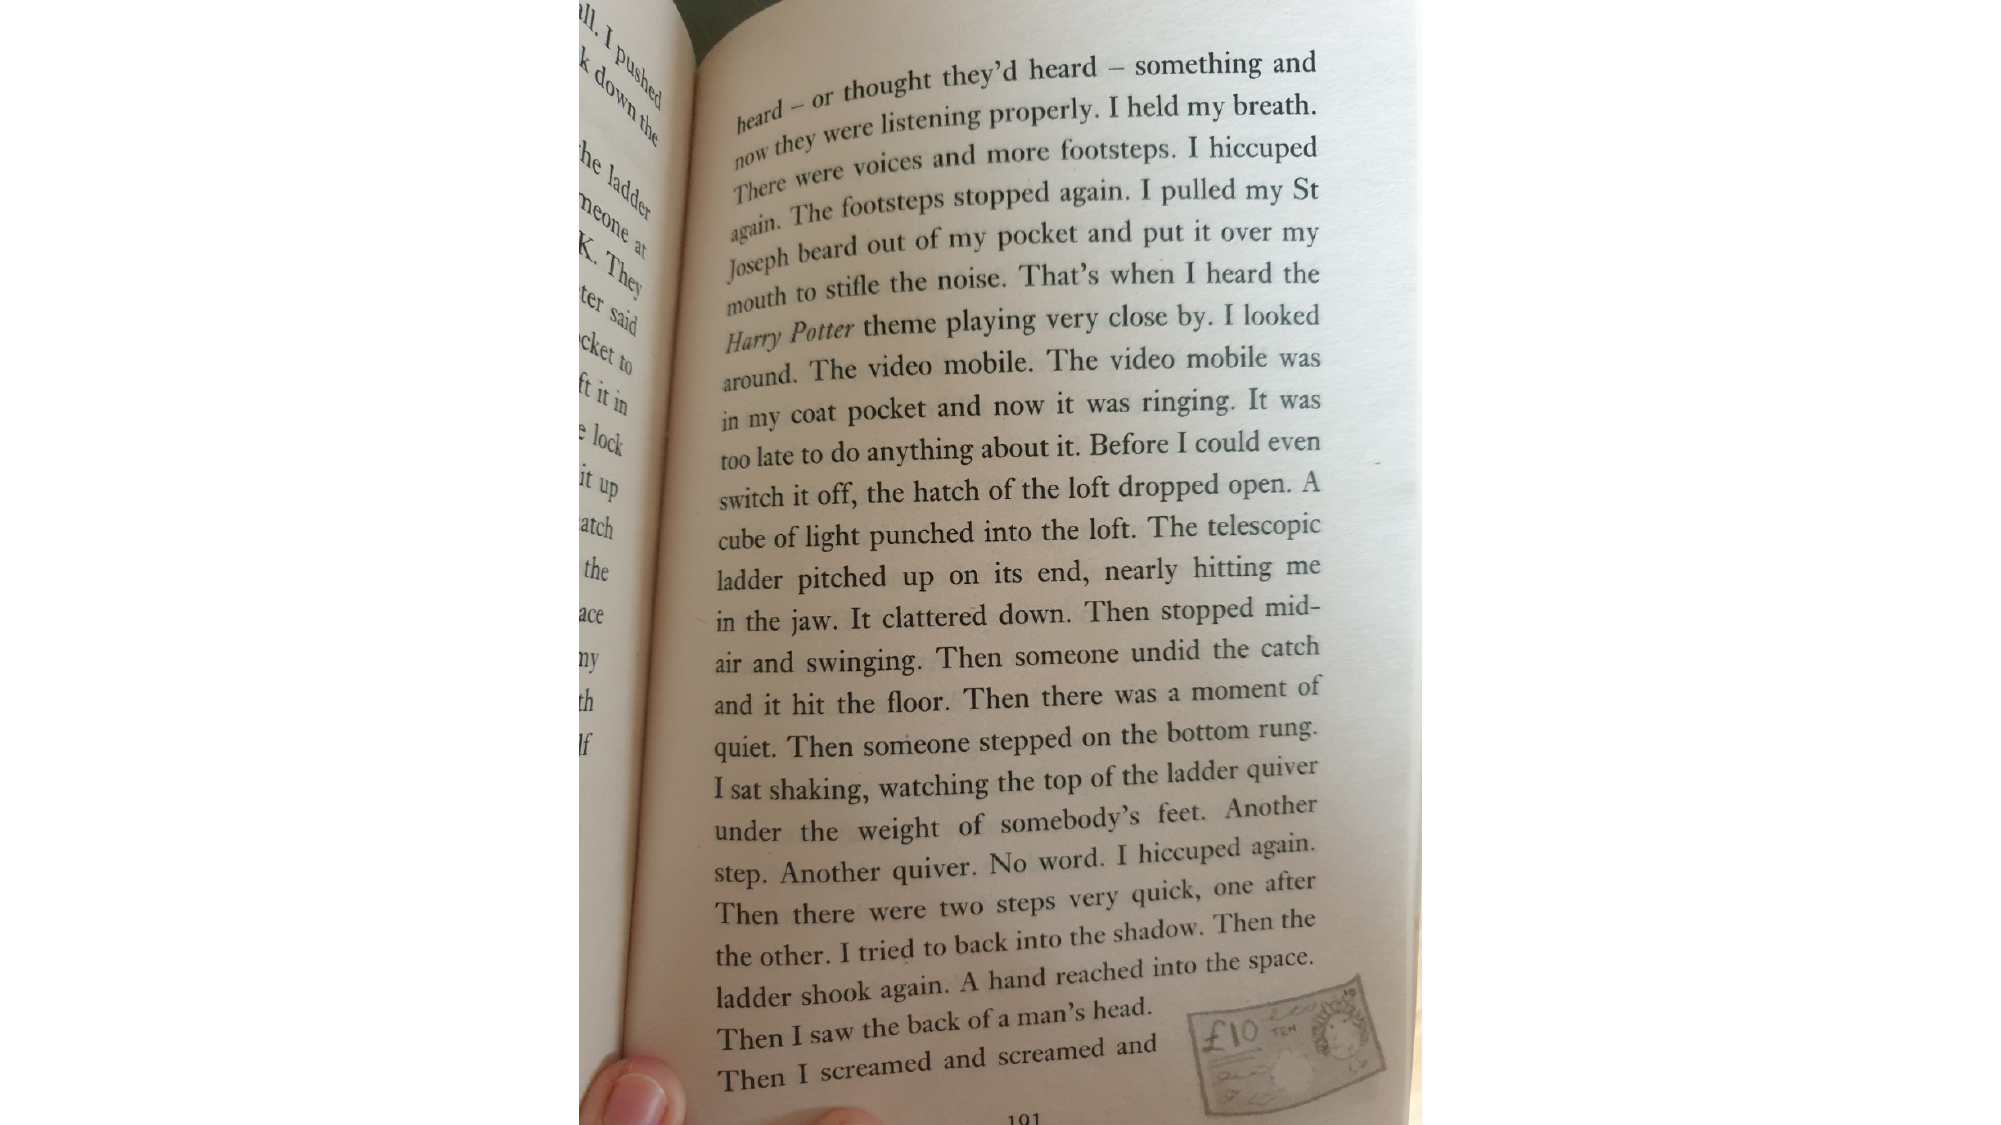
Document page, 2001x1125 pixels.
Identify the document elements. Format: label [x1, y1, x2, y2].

picture [437, 1, 1563, 1124]
